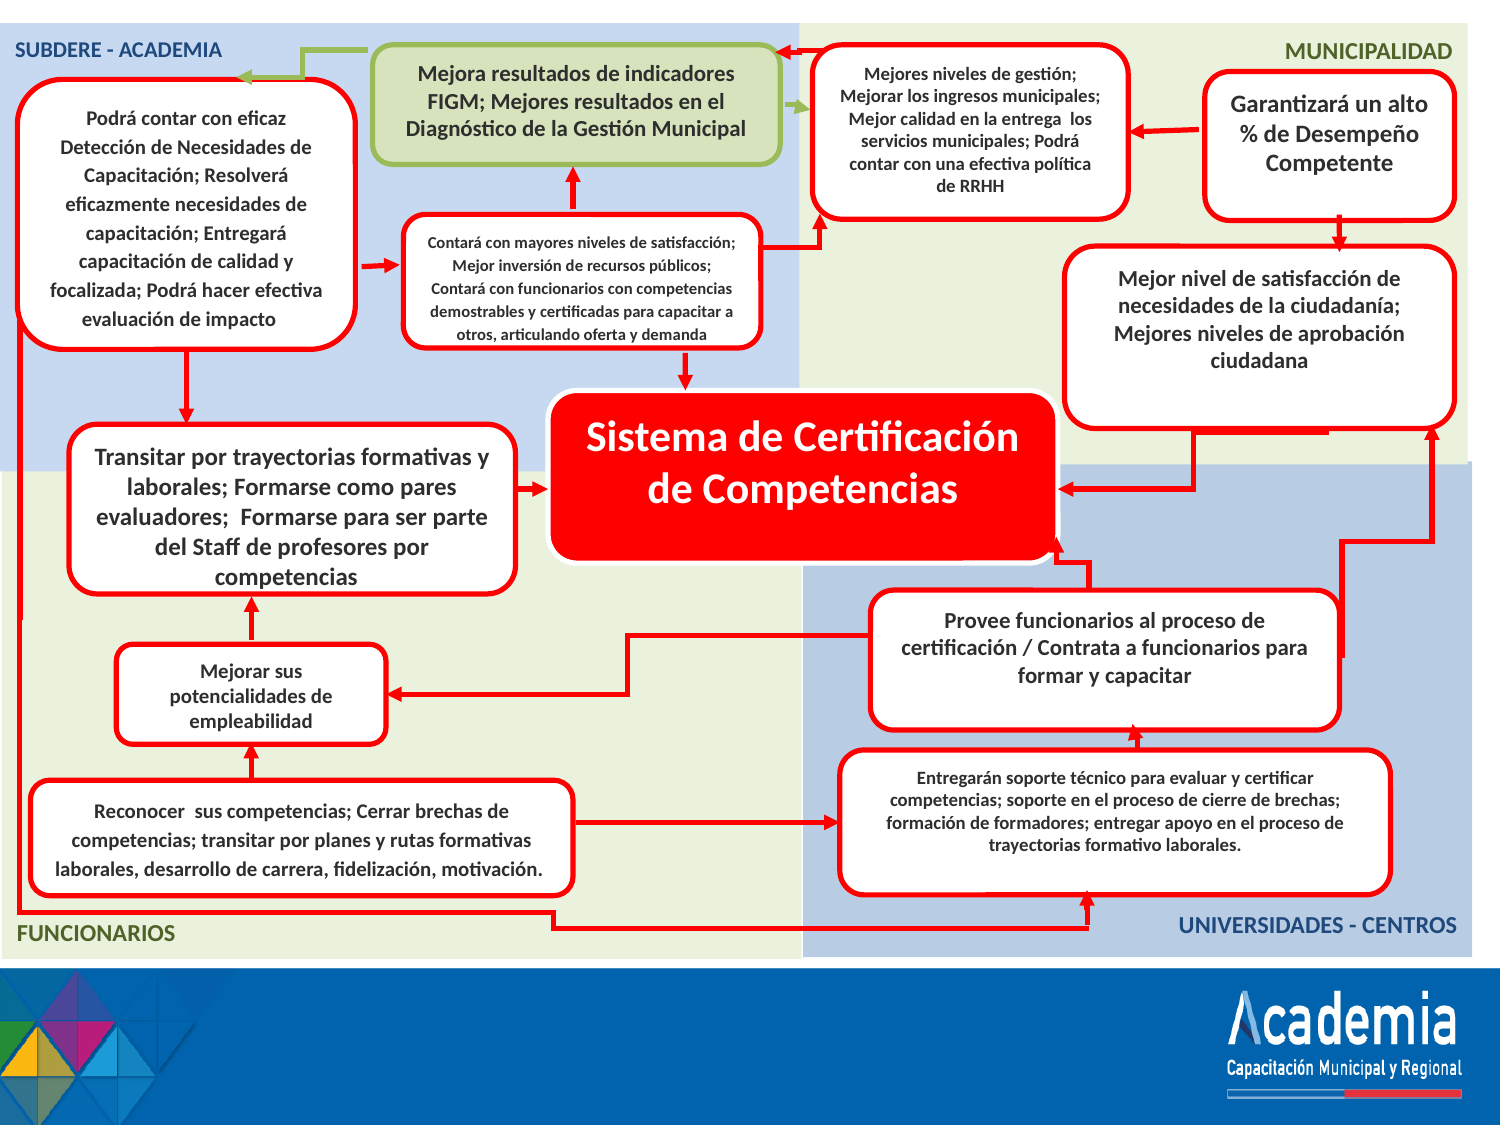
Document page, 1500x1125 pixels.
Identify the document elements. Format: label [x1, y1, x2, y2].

picture [0, 968, 1500, 1125]
text_box [1121, 734, 1149, 740]
text_box [0, 22, 1473, 960]
